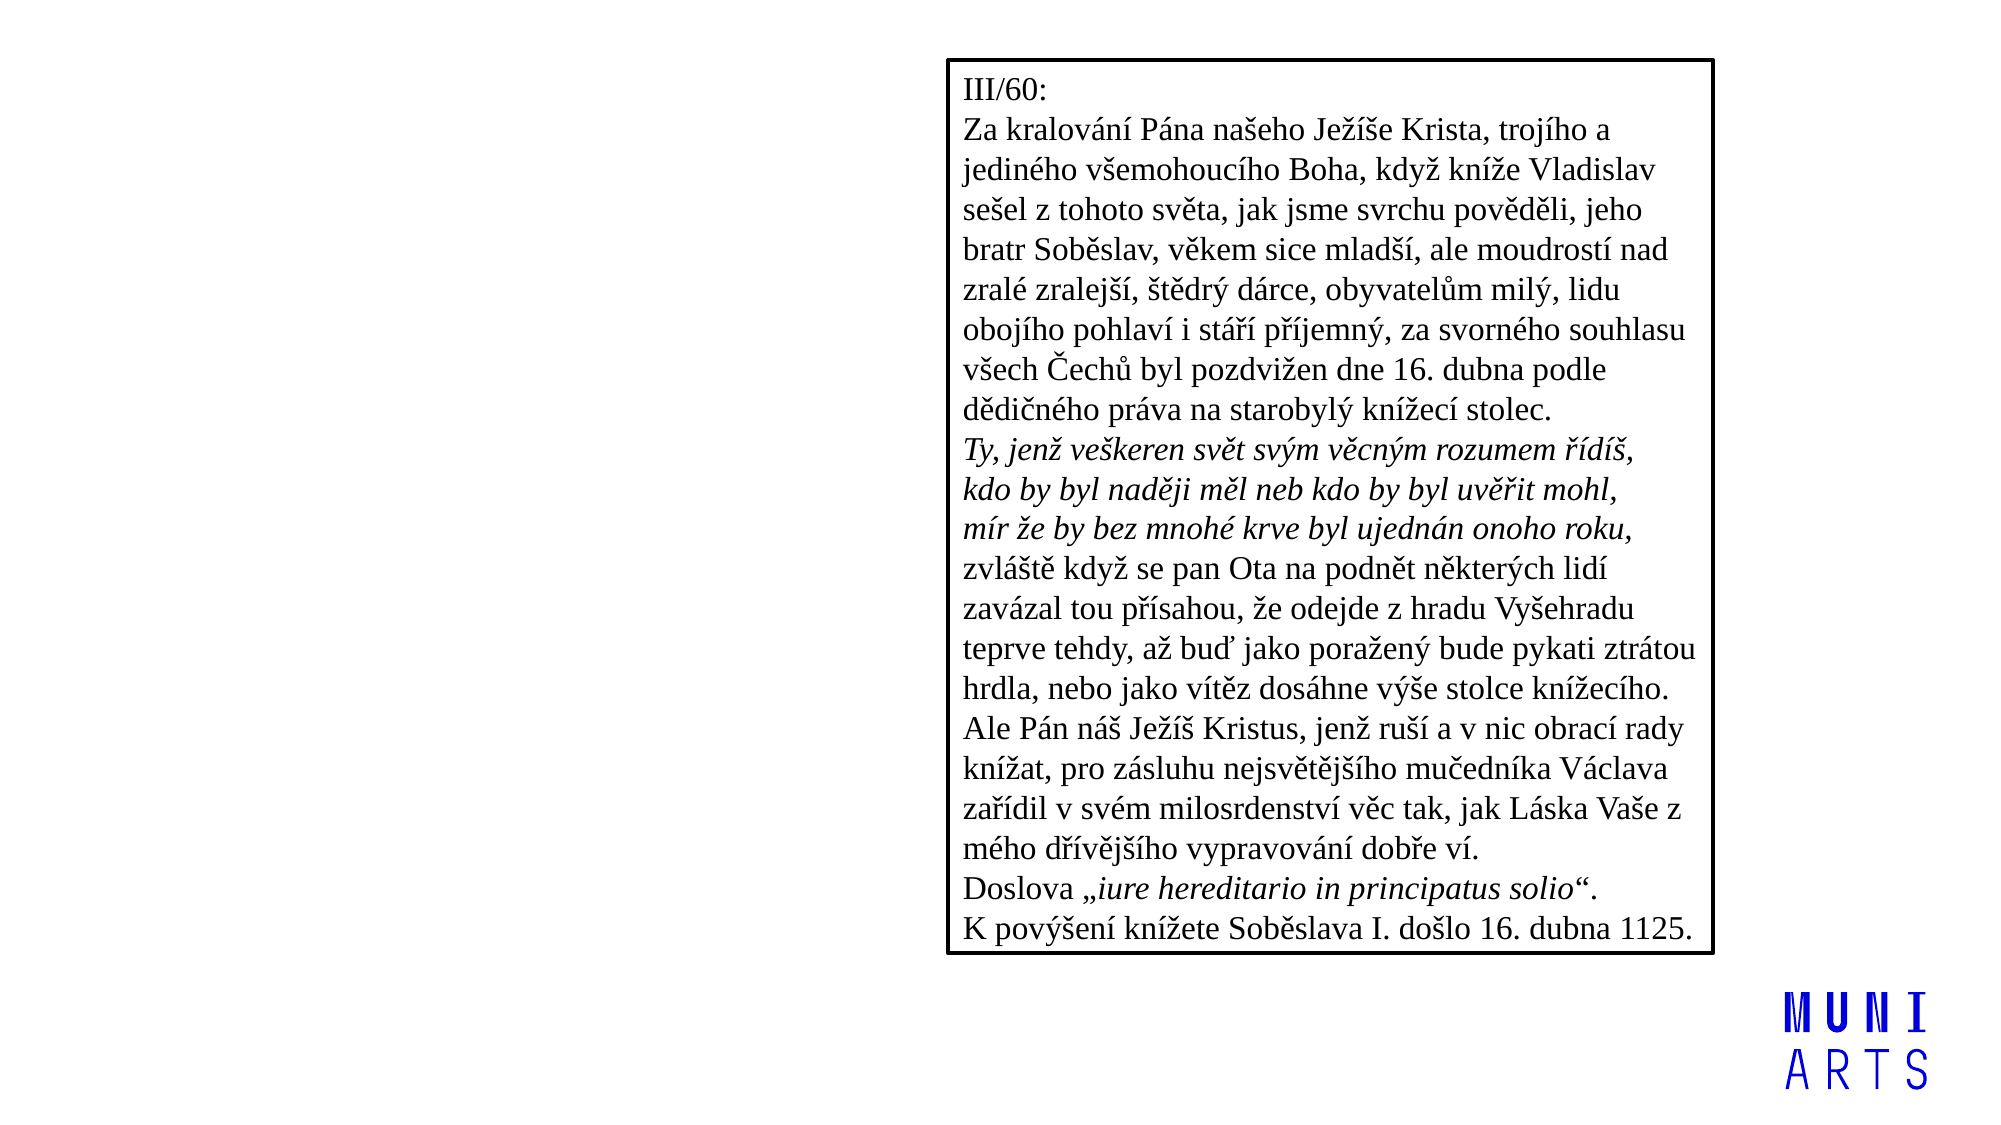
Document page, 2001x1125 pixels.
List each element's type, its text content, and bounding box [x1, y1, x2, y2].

text_box III/60: Za kralování Pána našeho Ježíše Krista, trojího a jediného všemohoucího Boha, když kníže Vladislav sešel z tohoto světa, jak jsme svrchu pověděli, jeho bratr Soběslav, věkem sice mladší, ale moudrostí nad zralé zralejší, štědrý dárce, obyvatelům milý, lidu obojího pohlaví i stáří příjemný, za svorného souhlasu všech Čechů byl pozdvižen dne 16. dubna podle dědičného práva na starobylý knížecí stolec. Ty, jenž veškeren svět svým věcným rozumem řídíš, kdo by byl naději měl neb kdo by byl uvěřit mohl, mír že by bez mnohé krve byl ujednán onoho roku, zvláště když se pan Ota na podnět některých lidí zavázal tou přísahou, že odejde z hradu Vyšehradu teprve tehdy, až buď jako poražený bude pykati ztrátou hrdla, nebo jako vítěz dosáhne výše stolce knížecího. Ale Pán náš Ježíš Kristus, jenž ruší a v nic obrací rady knížat, pro zásluhu nejsvětějšího mučedníka Václava zařídil v svém milosrdenství věc tak, jak Láska Vaše z mého dřívějšího vypravování dobře ví. Doslova „iure hereditario in principatus solio“. K povýšení knížete Soběslava I. došlo 16. dubna 1125. [946, 58, 1715, 955]
